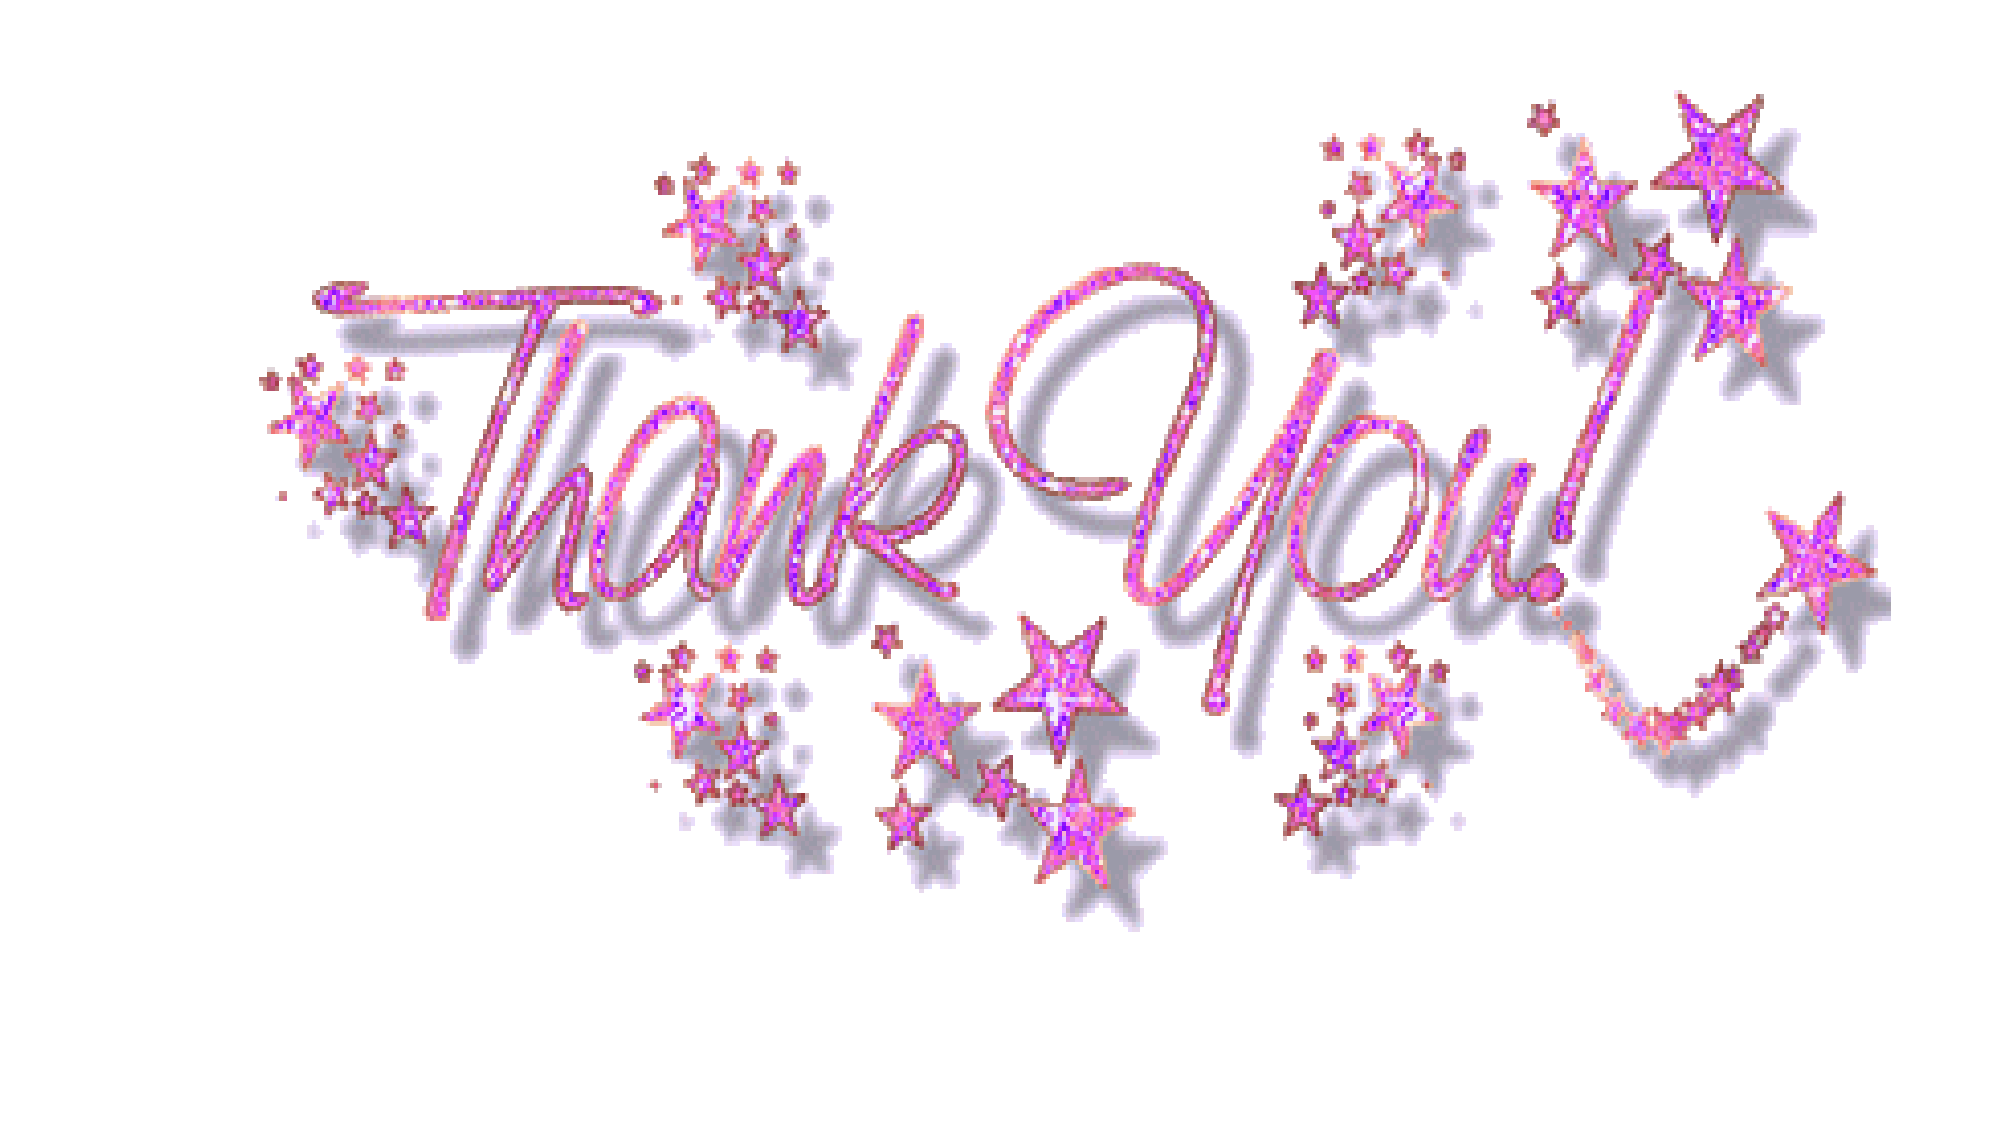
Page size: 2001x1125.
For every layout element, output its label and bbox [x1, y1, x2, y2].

picture [258, 90, 1891, 937]
